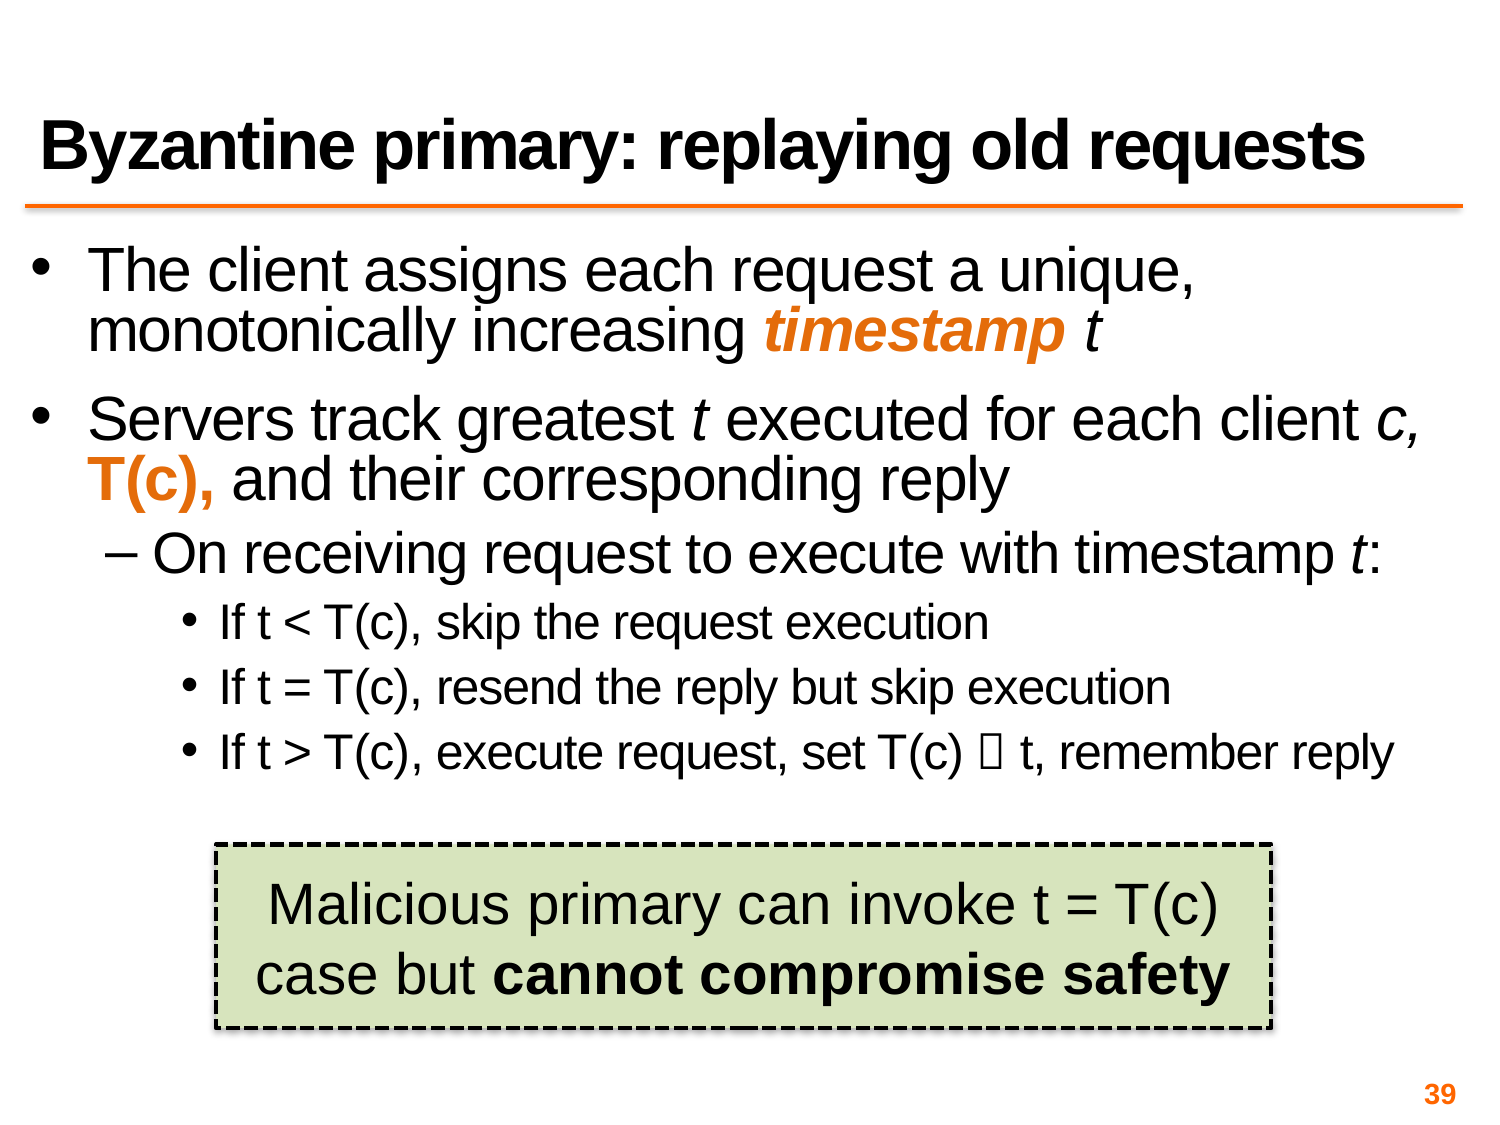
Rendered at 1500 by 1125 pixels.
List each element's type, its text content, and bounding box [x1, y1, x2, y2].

slide_number 39 [1112, 1074, 1463, 1110]
text_box Malicious primary can invoke t = T(c) case but cannot compromise safety [215, 844, 1272, 1029]
list The client assigns each request a unique, monotonically increasing timestamp t Servers track greatest t executed for each client c, T(c), and their corresponding reply On receiving request to execute with timestamp t: If t < T(c), skip the request execution If t = T(c), resend the reply but skip execution If t > T(c), execute request, set T(c)  t, remember reply [24, 237, 1463, 823]
title Byzantine primary: replaying old requests [24, 15, 1463, 191]
